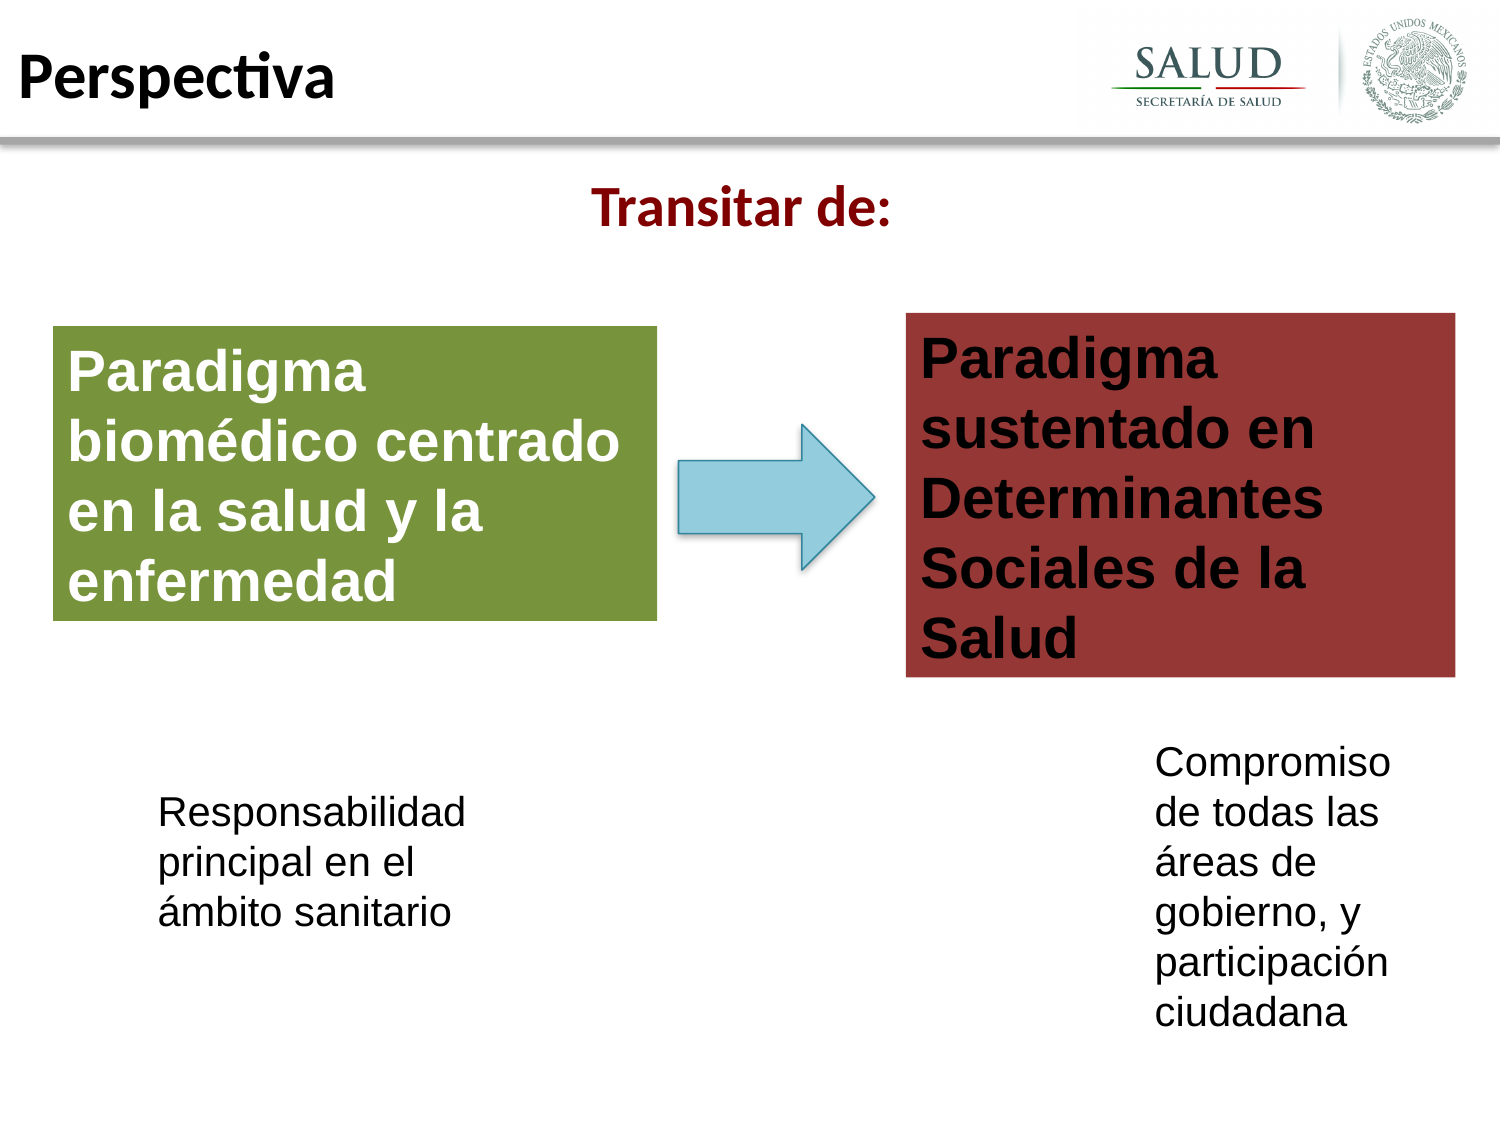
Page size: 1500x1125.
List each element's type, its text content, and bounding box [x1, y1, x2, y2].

picture [1076, 3, 1500, 131]
text_box Paradigma biomédico centrado en la salud y la enfermedad [53, 326, 658, 621]
text_box Responsabilidad principal en el ámbito sanitario [142, 677, 515, 1043]
text_box Compromiso de todas las áreas de gobierno, y participación ciudadana [1139, 727, 1456, 1043]
text_box Paradigma sustentado en Determinantes Sociales de la Salud [905, 312, 1456, 678]
text_box Perspectiva [4, 24, 1298, 119]
list Transitar de: [576, 160, 1012, 265]
text_box [677, 423, 876, 571]
